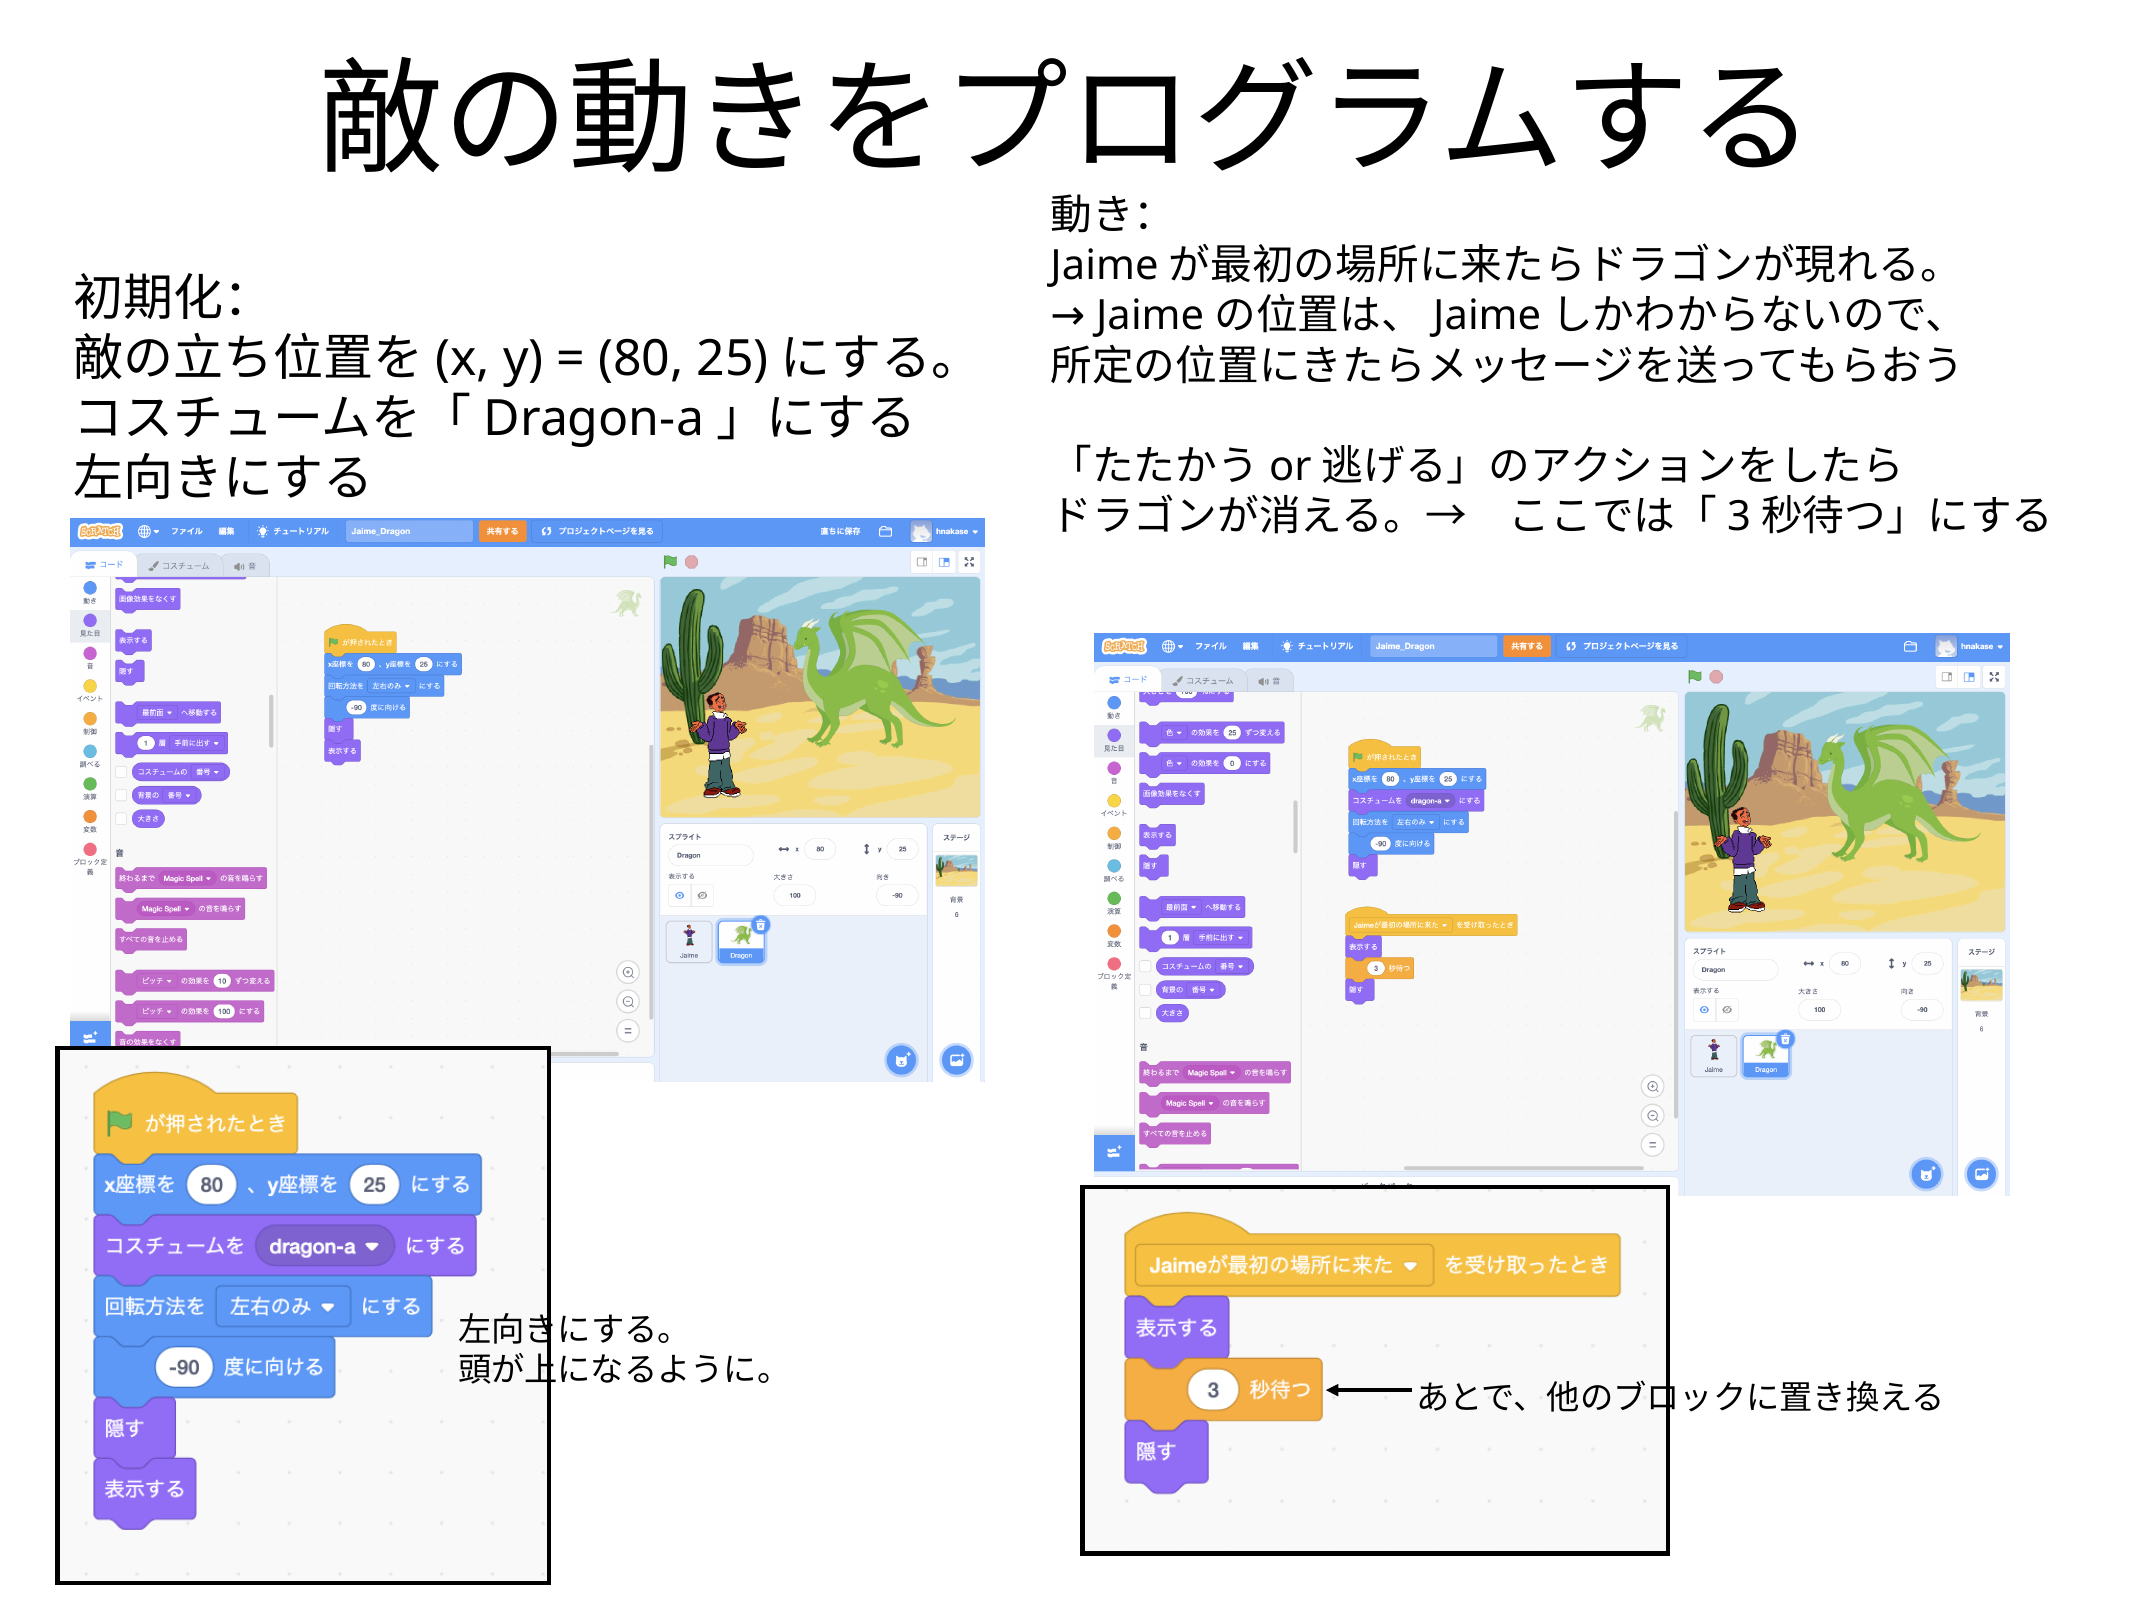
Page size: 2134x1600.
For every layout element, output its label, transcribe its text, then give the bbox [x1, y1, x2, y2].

title 敵の動きをプログラムする [155, 41, 1978, 184]
text_box 初期化： 敵の立ち位置を(x, y) = (80, 25)にする。 コスチュームを「Dragon-a」にする 左向きにする [64, 256, 990, 514]
text_box 動き： Jaimeが最初の場所に来たらドラゴンが現れる。 → Jaimeの位置は、Jaimeしかわからないので、 所定の位置にきたらメッセージを送ってもらおう 「たたかうor逃げる」のアクションをしたら ドラゴンが消える。→ ここでは「3秒待つ」にする [1042, 179, 2063, 547]
picture [1084, 632, 2010, 1552]
picture [59, 518, 985, 1582]
text_box 左向きにする。 頭が上になるように。 [548, 1299, 800, 1397]
text_box あとで、他のブロックに置き換える [1666, 1367, 1954, 1425]
